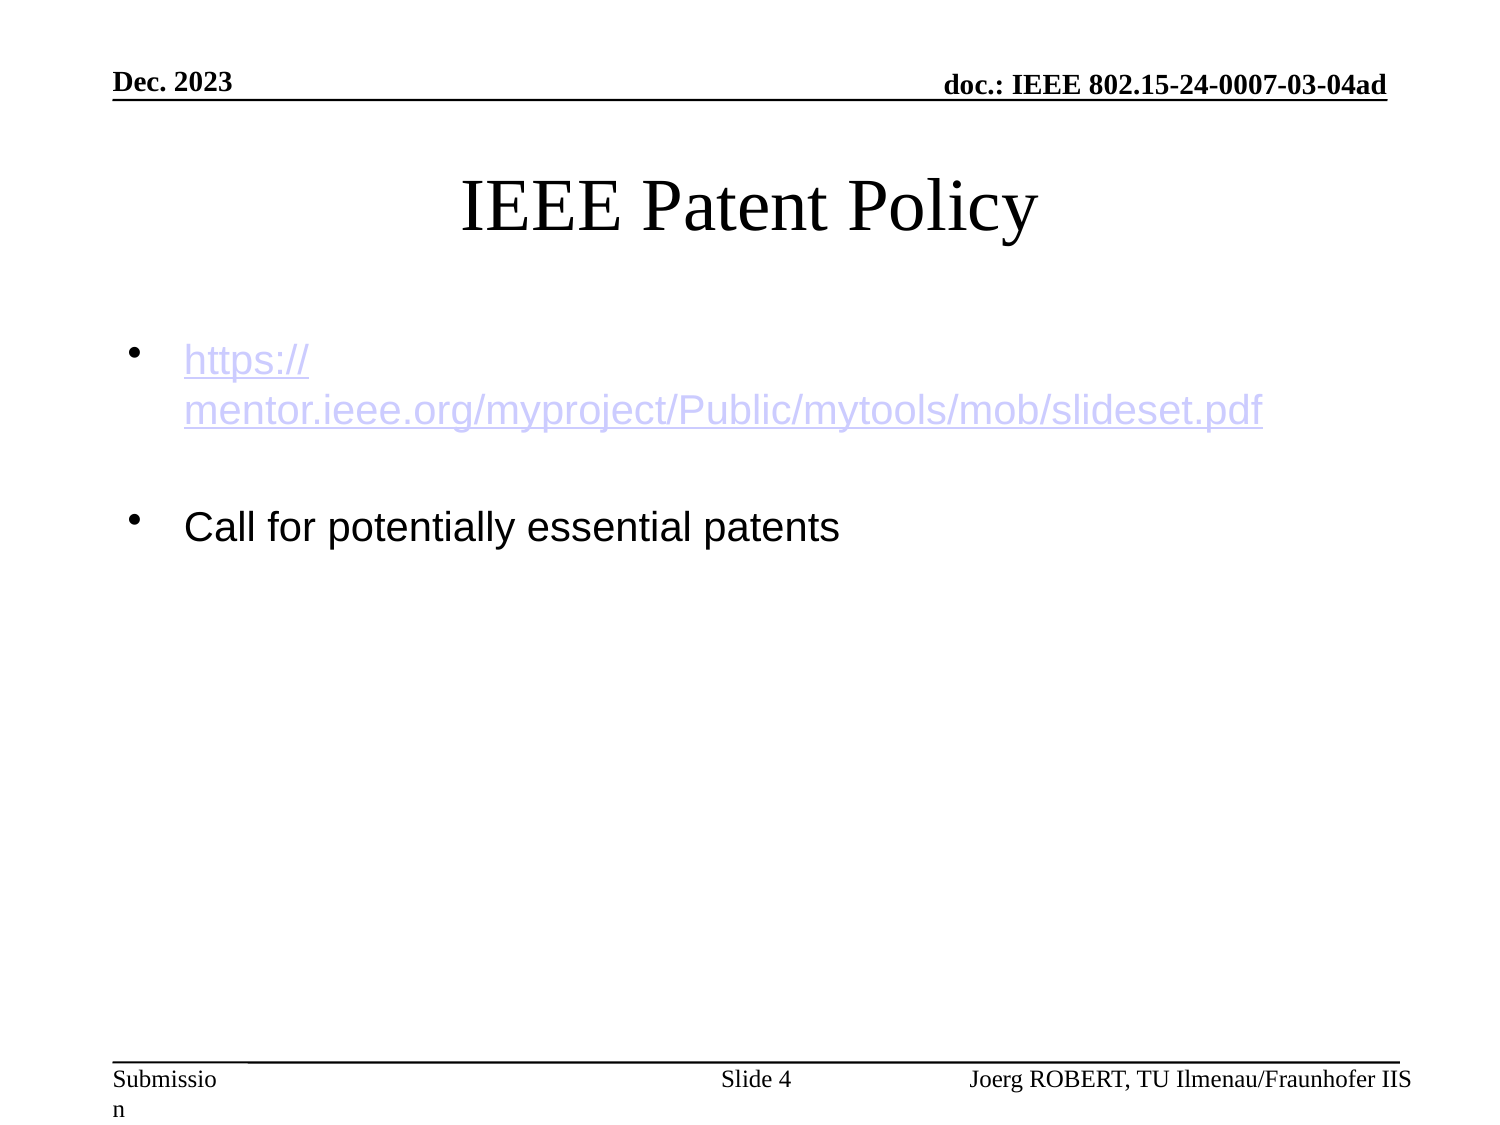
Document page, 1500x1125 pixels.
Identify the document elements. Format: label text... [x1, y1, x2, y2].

footer Joerg ROBERT, TU Ilmenau/Fraunhofer IIS [900, 1062, 1413, 1093]
title IEEE Patent Policy [112, 112, 1388, 288]
list https://mentor.ieee.org/myproject/Public/mytools/mob/slideset.pdf Call for potentially essential patents [112, 324, 1388, 1000]
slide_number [112, 62, 375, 98]
slide_number Slide 4 [712, 1062, 800, 1093]
